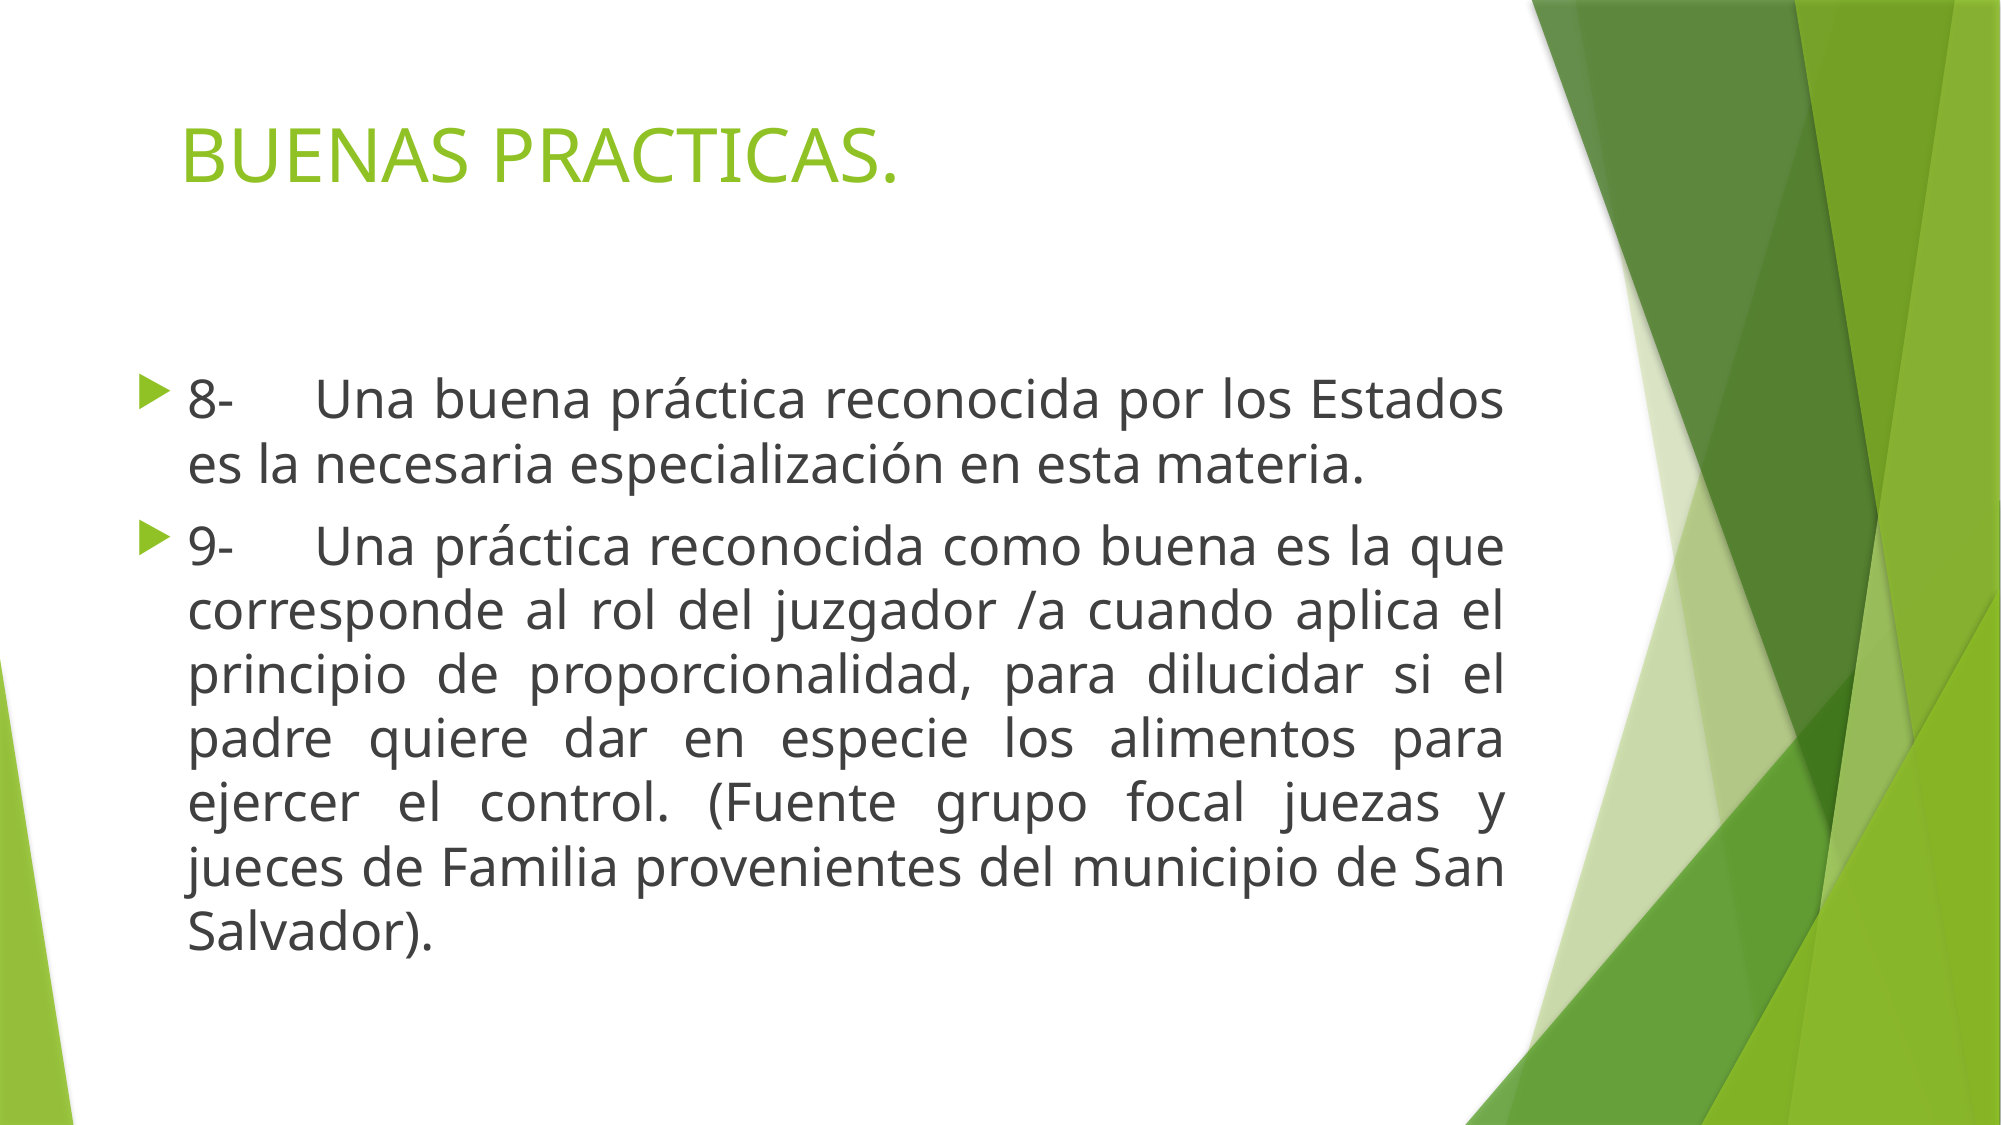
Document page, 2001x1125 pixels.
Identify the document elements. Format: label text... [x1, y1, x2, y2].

list 8- Una buena práctica reconocida por los Estados es la necesaria especialización en esta materia. 9- Una práctica reconocida como buena es la que corresponde al rol del juzgador /a cuando aplica el principio de proporcionalidad, para dilucidar si el padre quiere dar en especie los alimentos para ejercer el control. (Fuente grupo focal juezas y jueces de Familia provenientes del municipio de San Salvador). [120, 289, 1522, 991]
title BUENAS PRACTICAS. [164, 99, 1522, 241]
